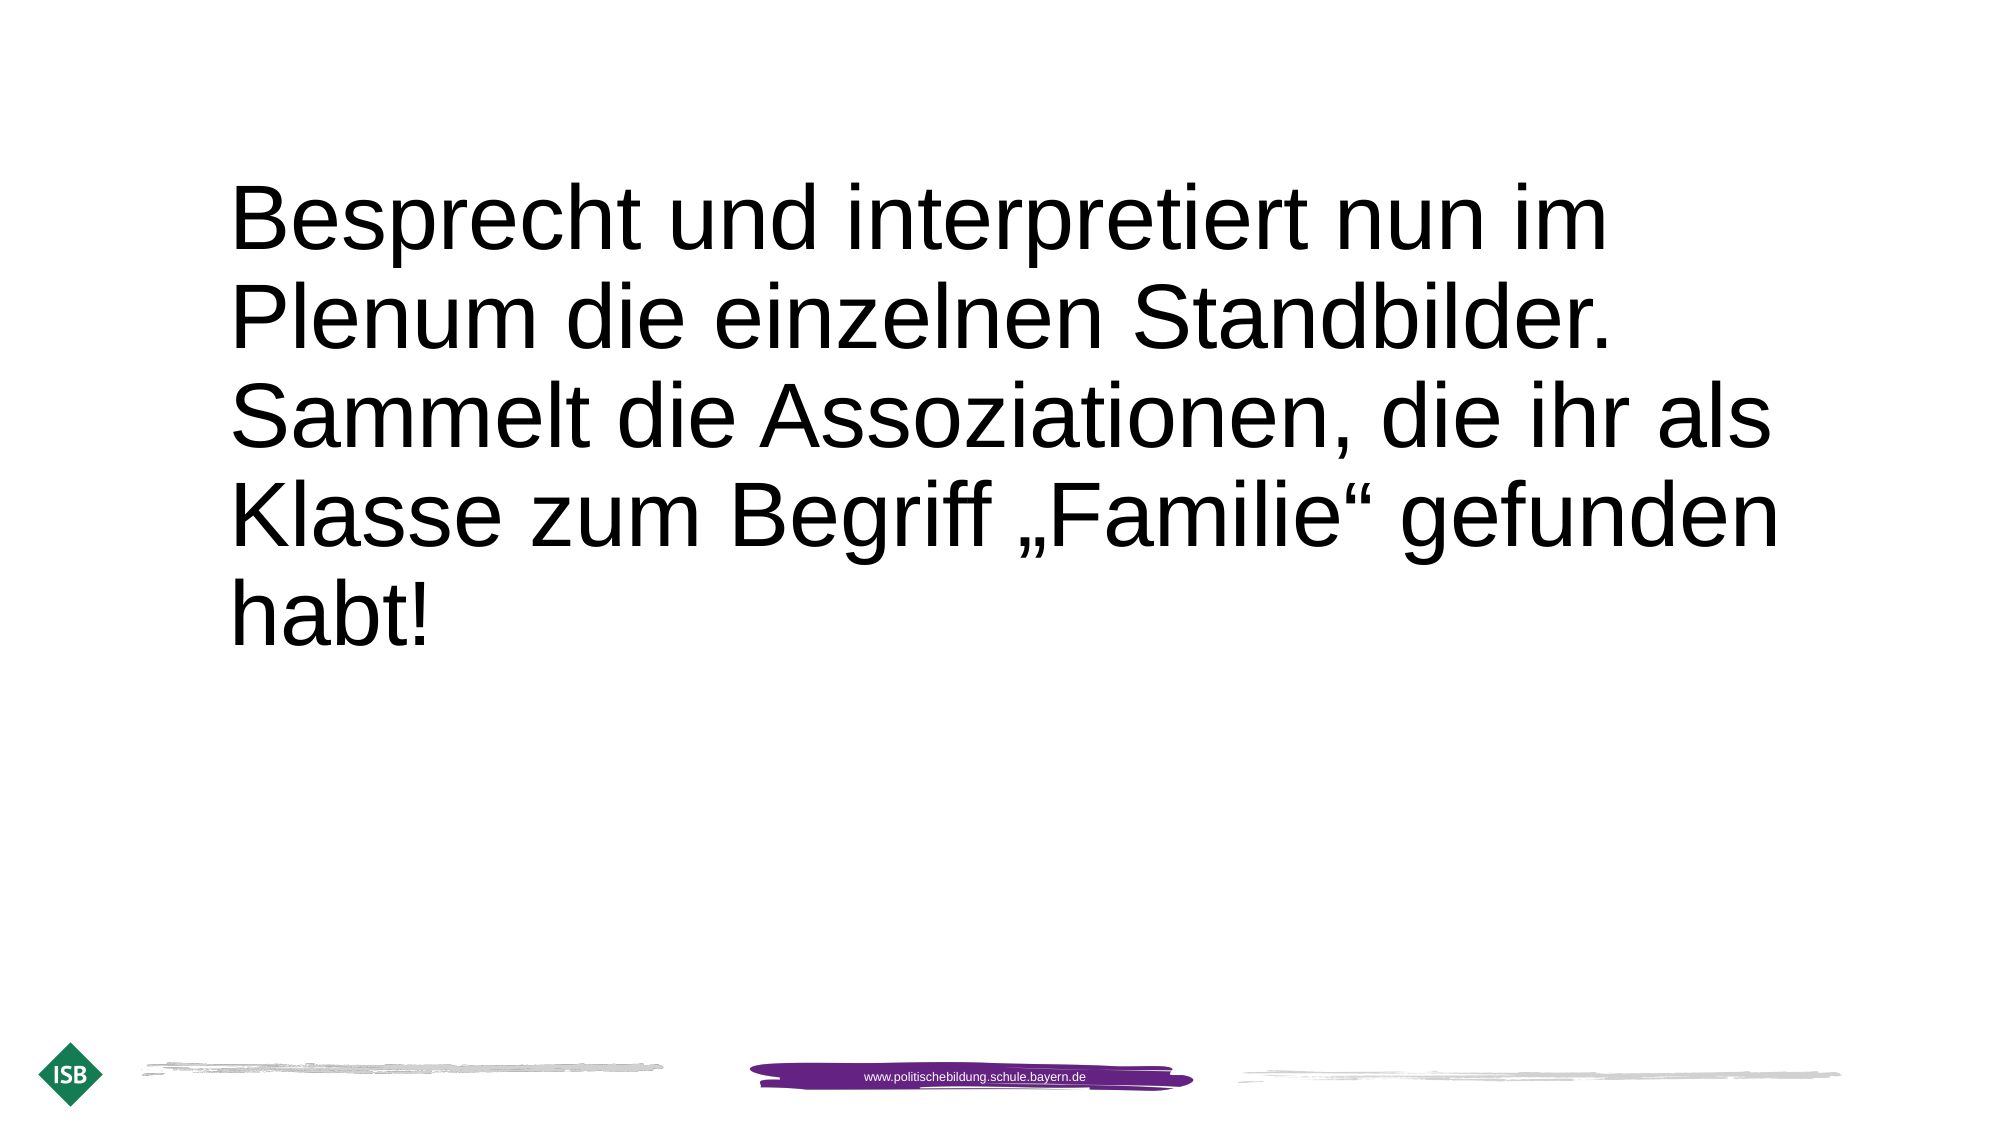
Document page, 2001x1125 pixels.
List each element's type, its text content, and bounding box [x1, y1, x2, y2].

title Besprecht und interpretiert nun im Plenum die einzelnen Standbilder. Sammelt die Assoziationen, die ihr als Klasse zum Begriff „Familie“ gefunden habt! [214, 162, 1940, 549]
picture [38, 998, 1945, 1125]
